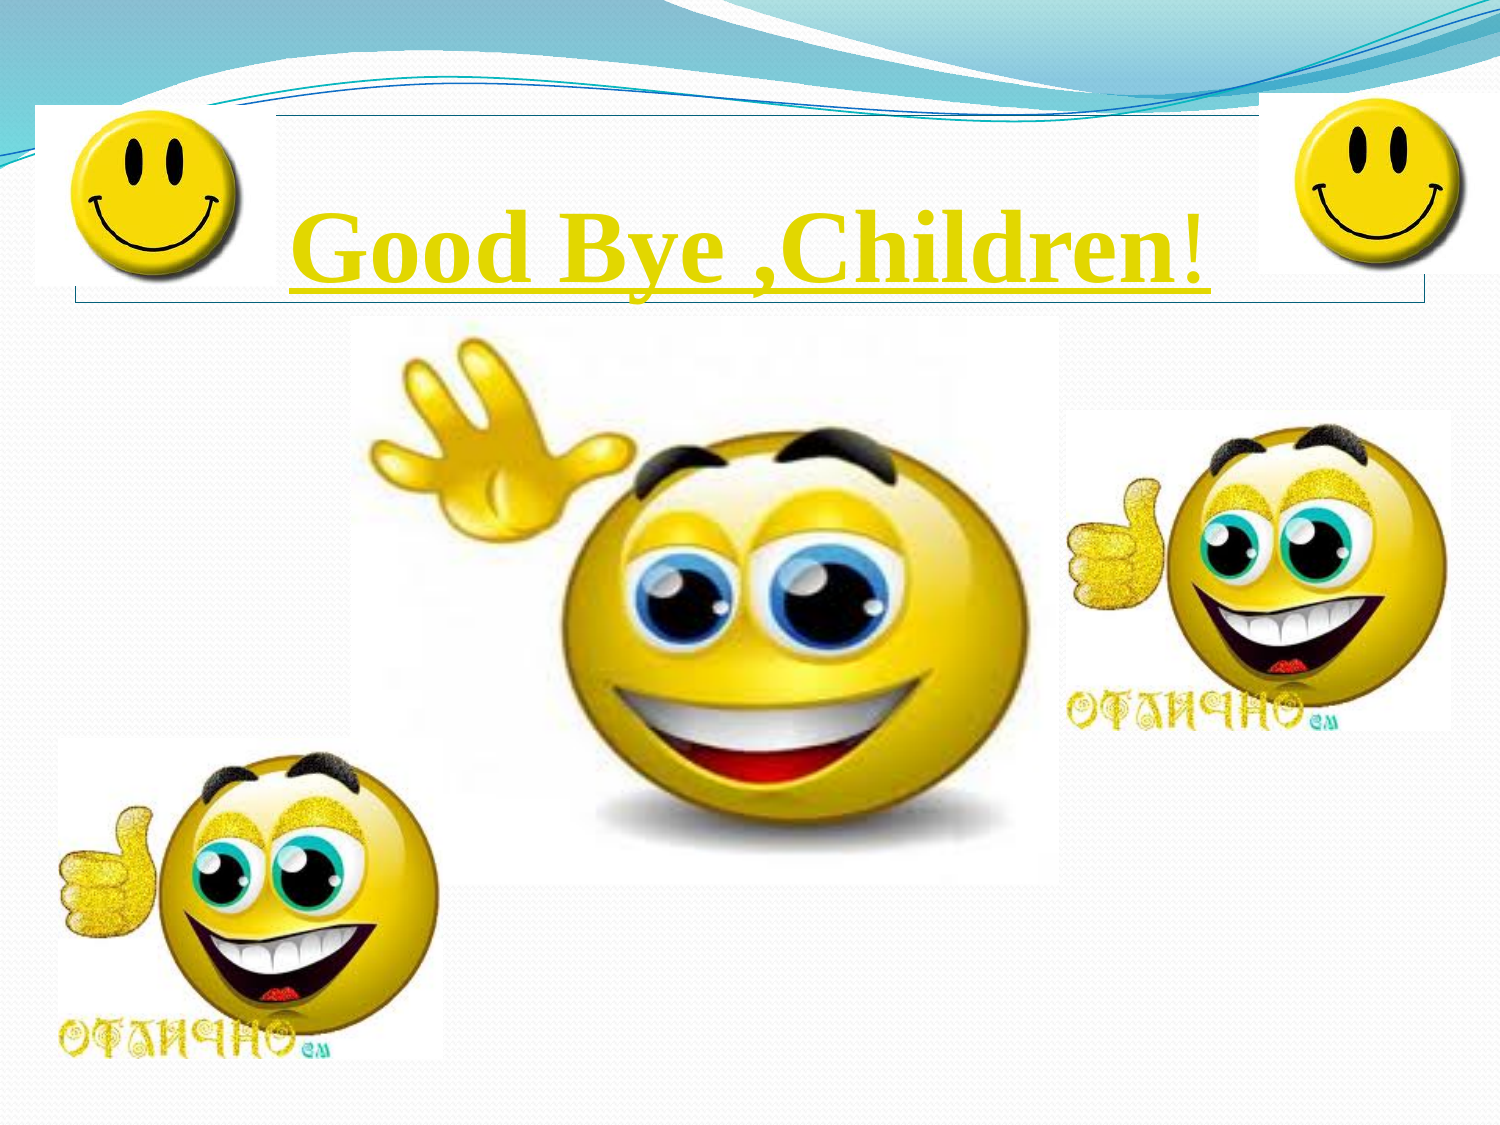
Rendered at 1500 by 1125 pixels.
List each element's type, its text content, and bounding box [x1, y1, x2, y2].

picture [34, 105, 276, 286]
picture [1259, 93, 1500, 275]
picture [1066, 409, 1452, 731]
picture [58, 737, 444, 1059]
title Good Bye ,Children! [75, 115, 1425, 303]
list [351, 316, 1059, 884]
